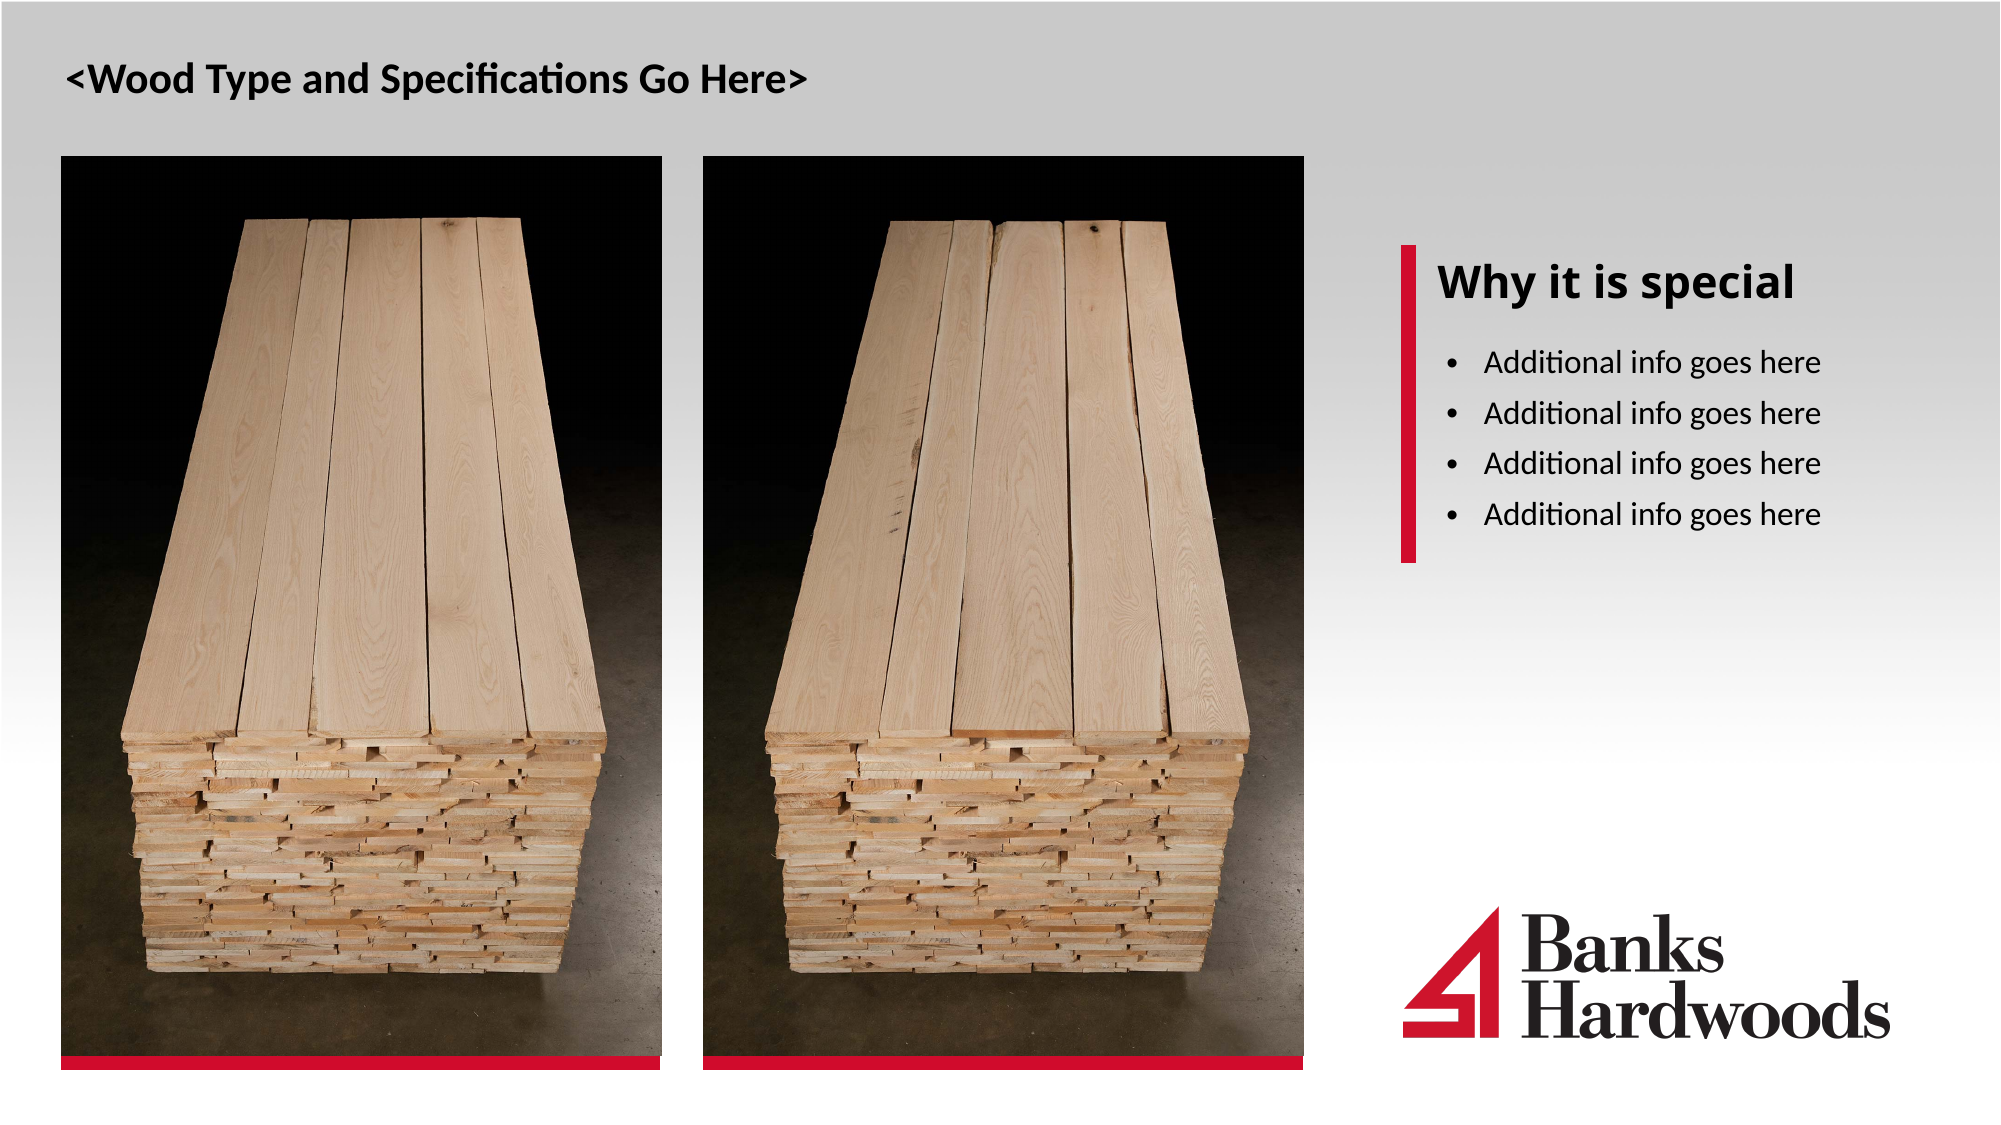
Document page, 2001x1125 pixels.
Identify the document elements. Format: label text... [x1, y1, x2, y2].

picture [61, 155, 662, 1056]
picture [1403, 906, 1890, 1039]
list Additional info goes here Additional info goes here Additional info goes here Additional info goes here [1431, 341, 1882, 720]
list <Wood Type and Specifications Go Here> [50, 44, 1312, 120]
list Why it is special [1422, 246, 1927, 318]
picture [703, 155, 1304, 1056]
